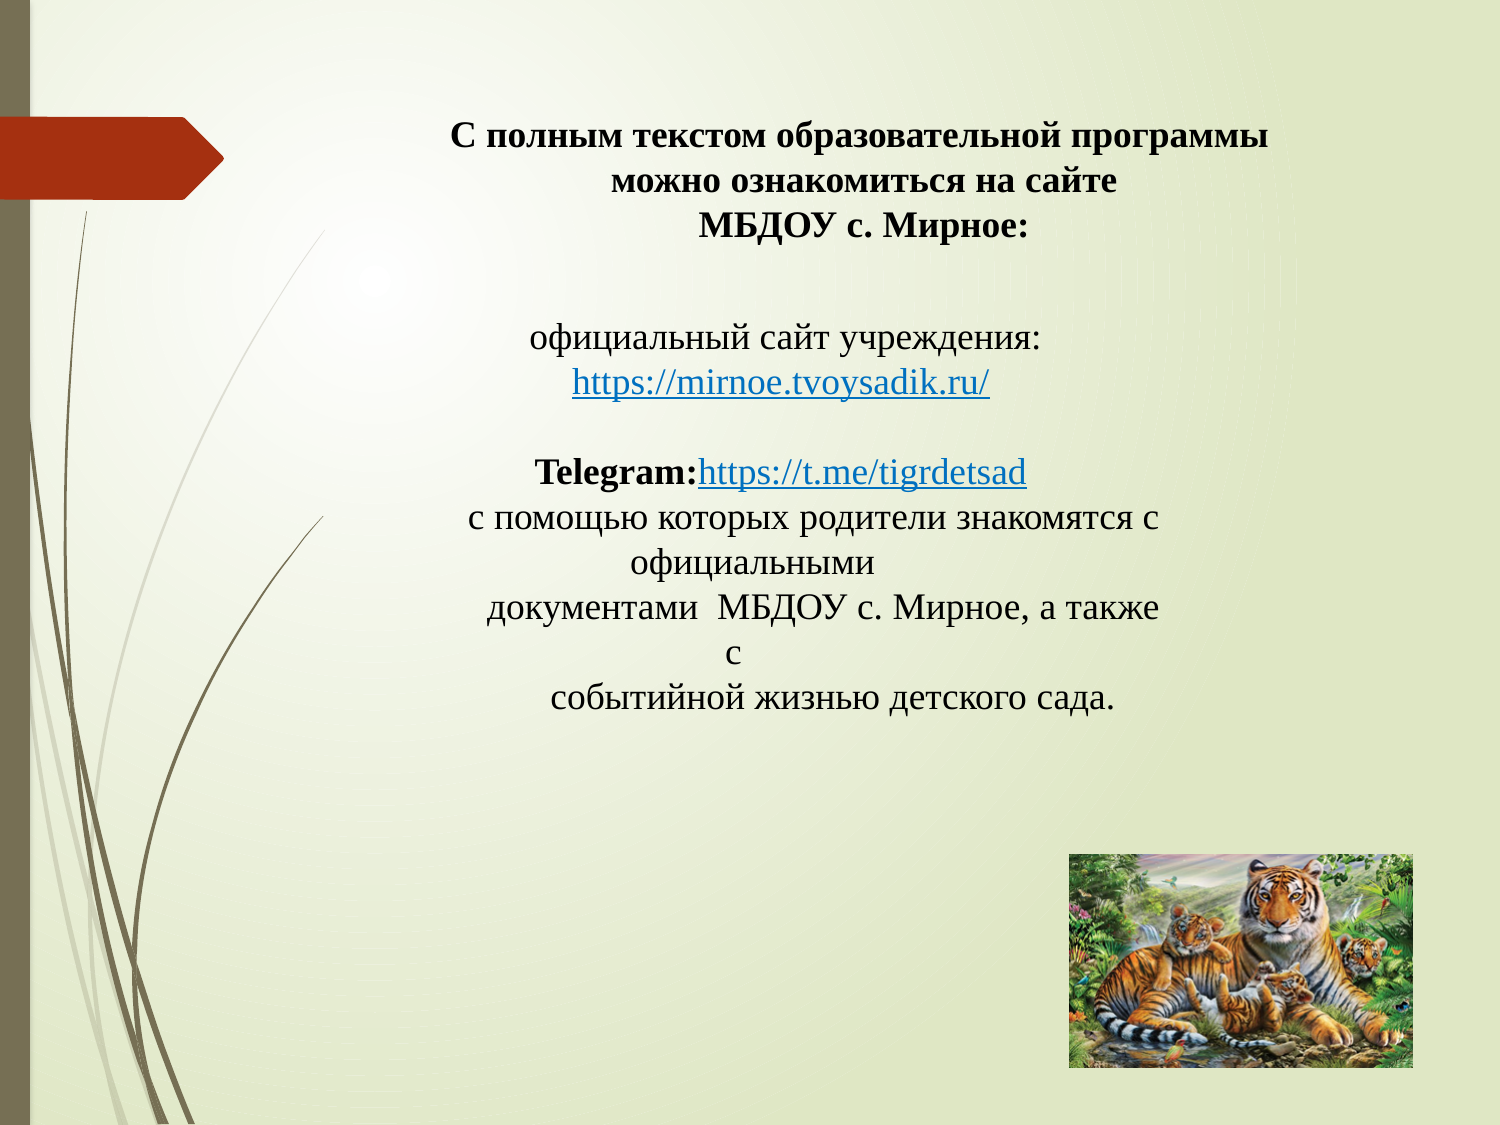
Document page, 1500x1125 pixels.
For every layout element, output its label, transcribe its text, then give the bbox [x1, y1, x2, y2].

text_box официальный сайт учреждения: https://mirnoe.tvoysadik.ru/ Telegram:https://t.me/tigrdetsad с помощью которых родители знакомятся с официальными документами МБДОУ с. Мирное, а также с событийной жизнью детского сада. [374, 304, 1188, 770]
title С полным текстом образовательной программы можно ознакомиться на сайте МБДОУ с. Мирное: [319, 102, 1400, 313]
picture [1069, 854, 1414, 1068]
